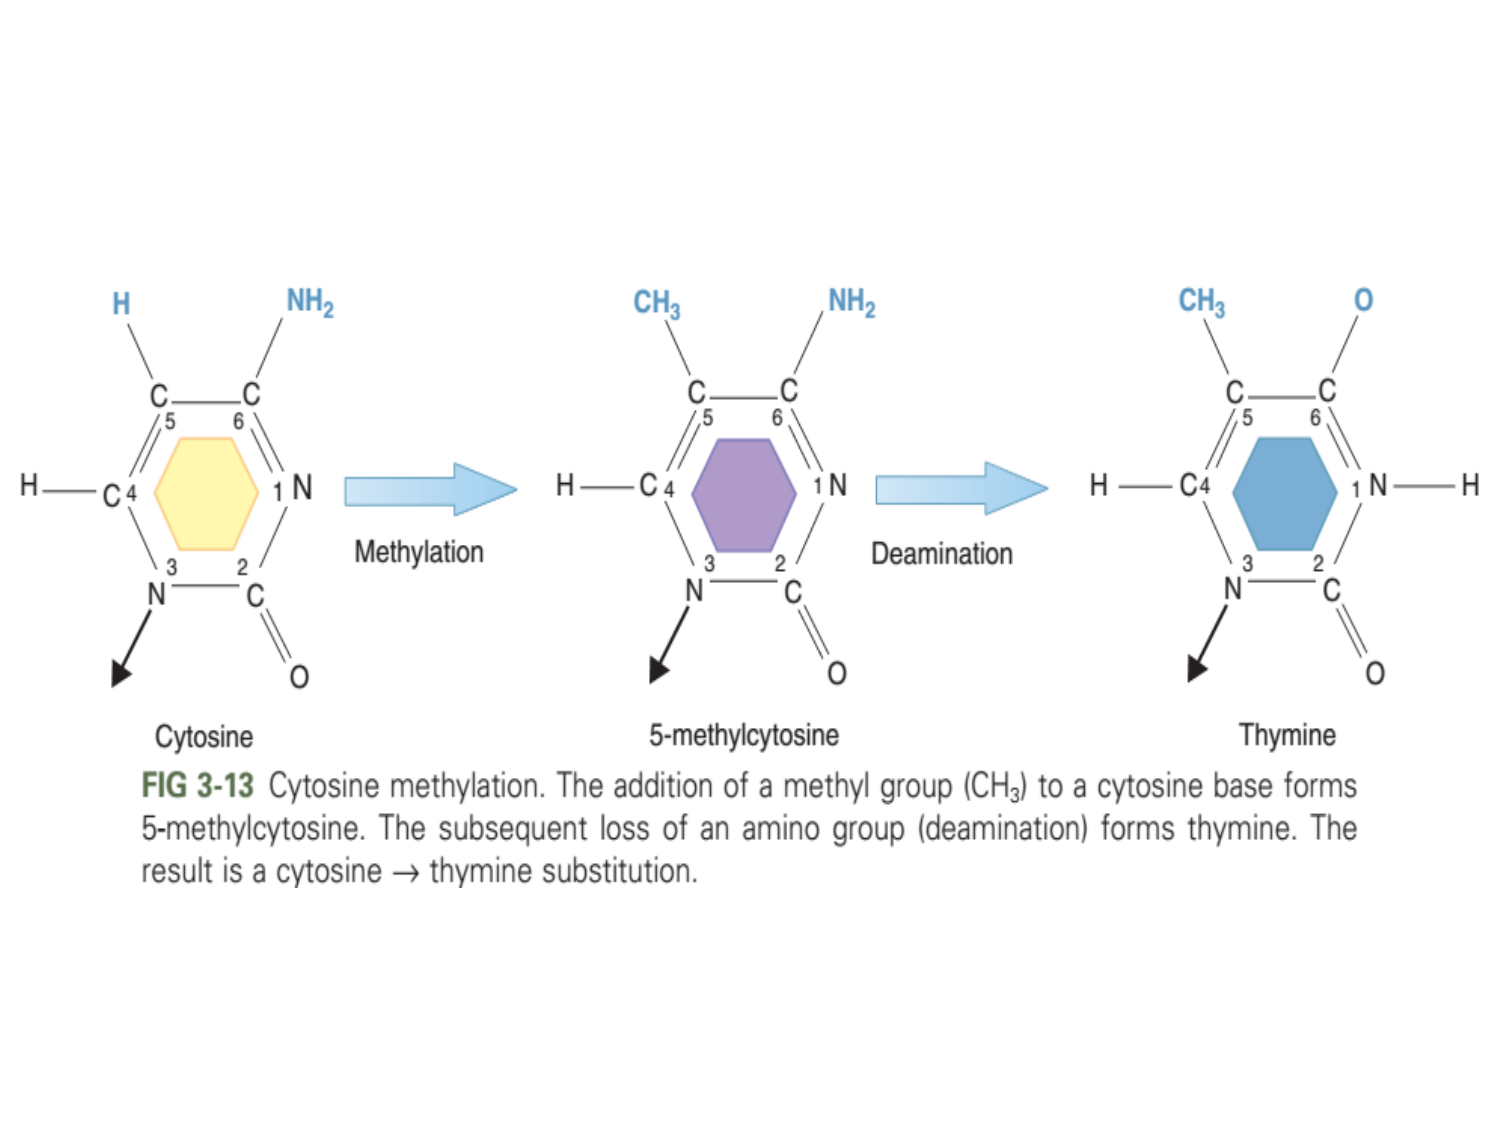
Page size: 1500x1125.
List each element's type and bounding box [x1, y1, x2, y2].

picture [0, 237, 1500, 888]
